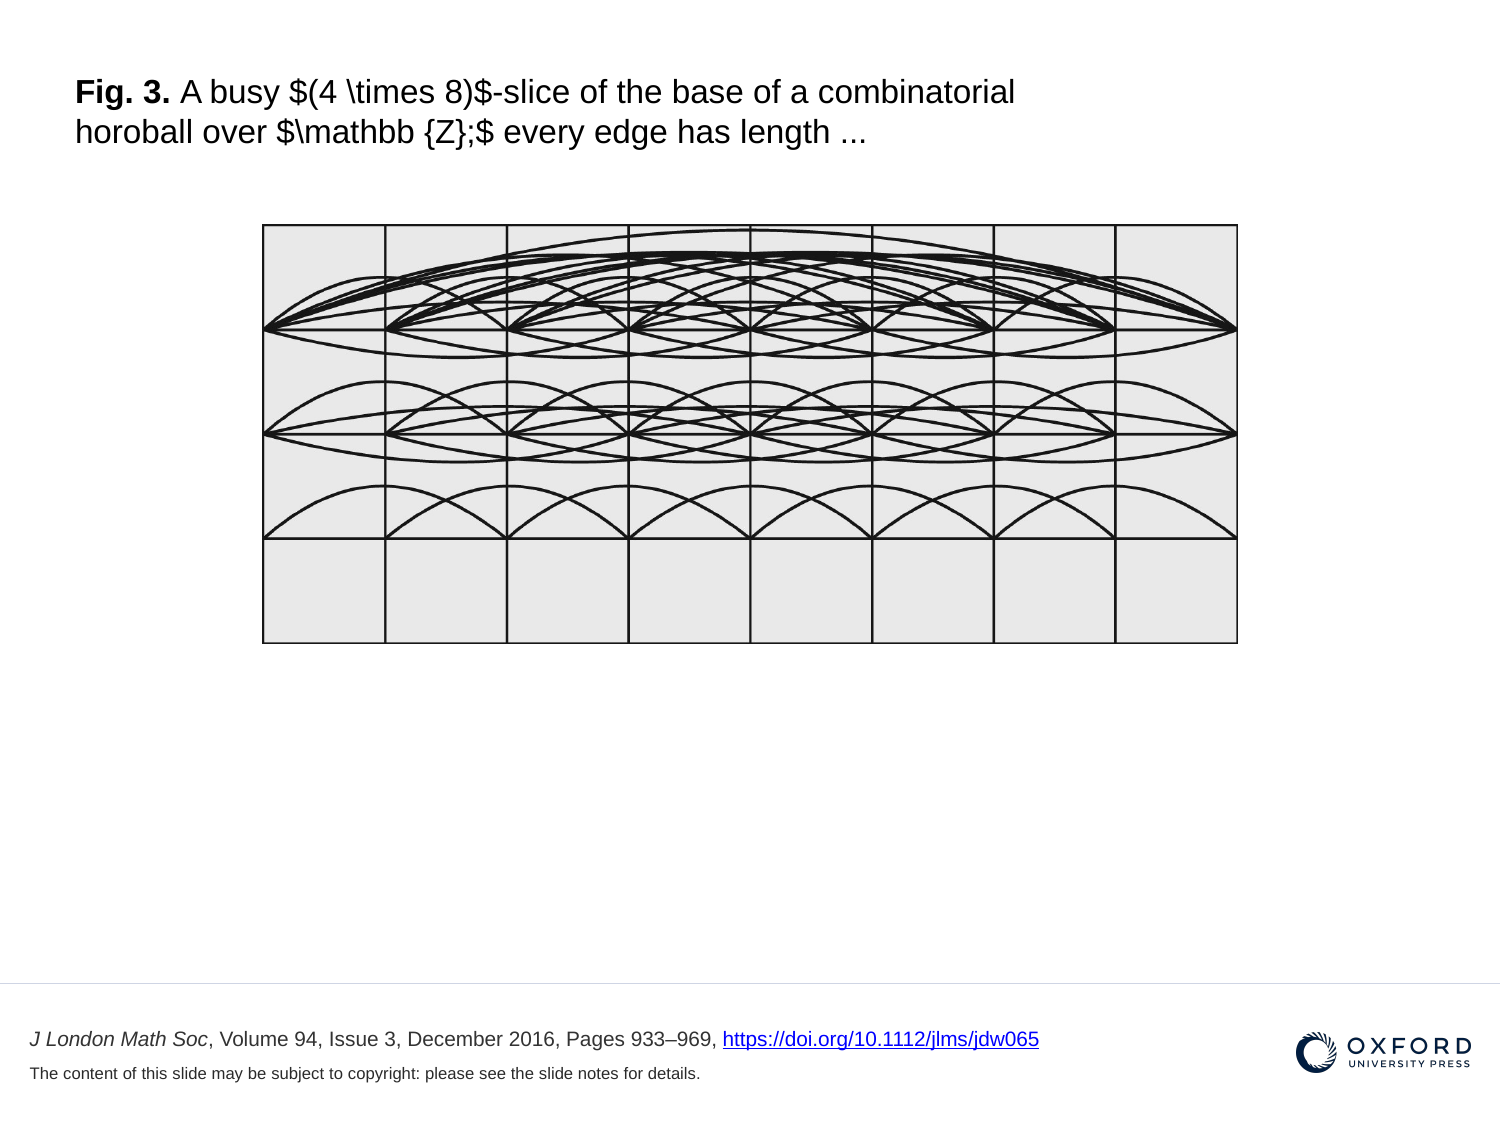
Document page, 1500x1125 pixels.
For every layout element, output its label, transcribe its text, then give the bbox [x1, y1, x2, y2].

picture [1296, 1032, 1471, 1073]
footer J London Math Soc, Volume 94, Issue 3, December 2016, Pages 933–969, https://doi.org/10.1112/jlms/jdw065 The content of this slide may be subject to copyright: please see the slide notes for details. [0, 983, 1260, 1125]
title Fig. 3. A busy $(4 \times 8)$-slice of the base of a combinatorial horoball over $\mathbb {Z};$ every edge has length ... [75, 69, 1078, 171]
picture [262, 224, 1238, 644]
